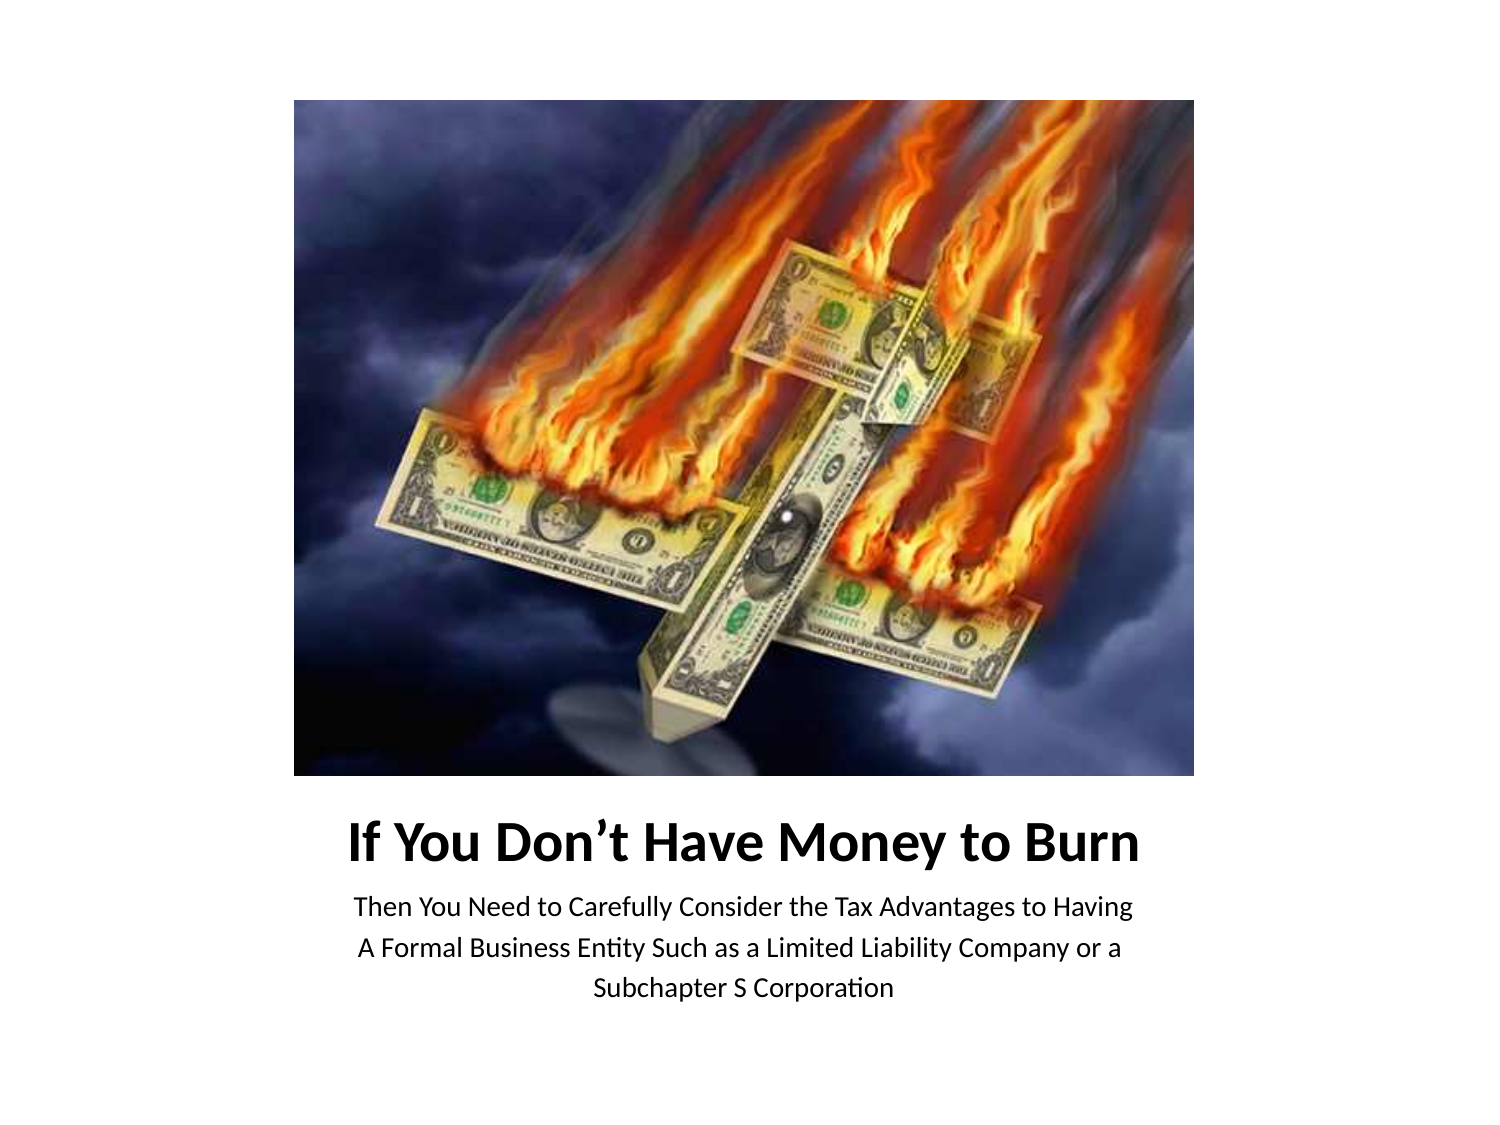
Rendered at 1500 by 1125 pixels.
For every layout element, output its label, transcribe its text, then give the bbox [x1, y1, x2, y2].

picture [293, 100, 1195, 776]
list Then You Need to Carefully Consider the Tax Advantages to Having A Formal Business Entity Such as a Limited Liability Company or a Subchapter S Corporation [293, 880, 1195, 1013]
title If You Don’t Have Money to Burn [293, 787, 1195, 880]
